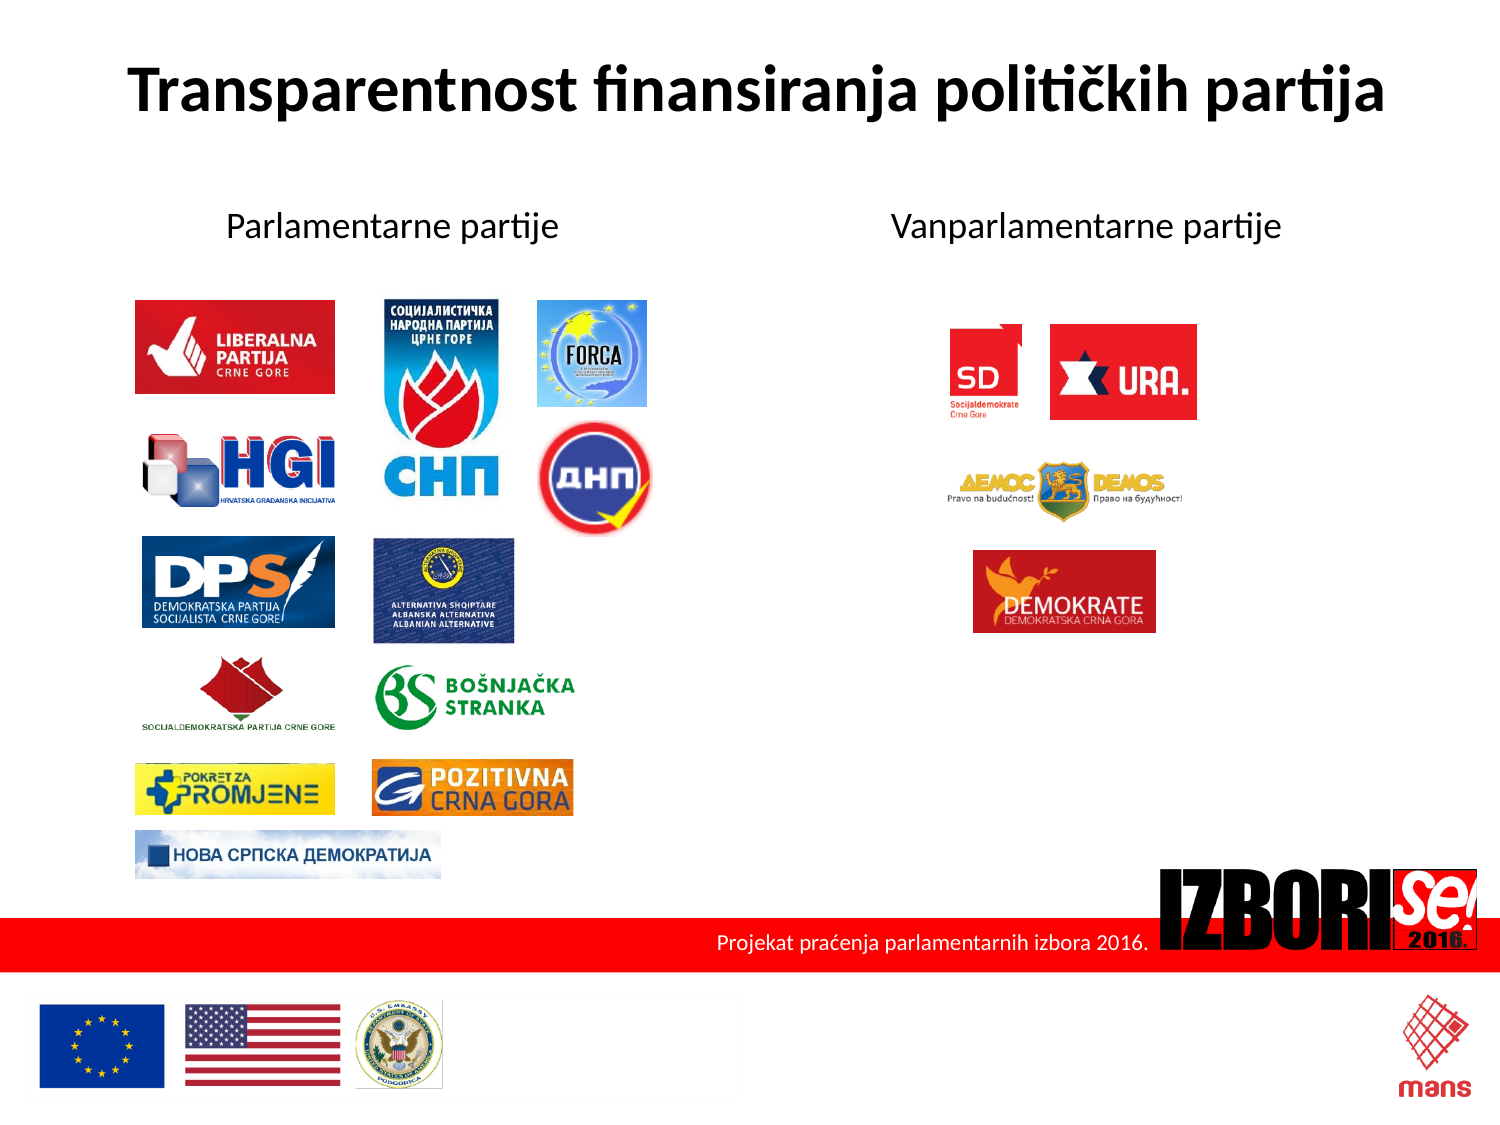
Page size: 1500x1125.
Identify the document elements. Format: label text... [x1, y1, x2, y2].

picture [932, 426, 1197, 633]
picture [134, 830, 441, 879]
picture [371, 759, 574, 816]
picture [134, 300, 336, 394]
picture [537, 420, 654, 537]
picture [134, 762, 336, 816]
picture [537, 300, 647, 407]
picture [142, 434, 336, 507]
text_box Parlamentarne partije [211, 193, 575, 254]
text_box Projekat praćenja parlamentarnih izbora 2016. [702, 920, 1178, 963]
picture [368, 534, 519, 648]
text_box Vanparlamentarne partije [876, 194, 1298, 254]
picture [24, 993, 738, 1098]
text_box [0, 916, 1500, 974]
picture [363, 290, 519, 507]
picture [142, 535, 336, 628]
picture [1398, 994, 1472, 1098]
picture [1049, 324, 1197, 421]
picture [142, 655, 336, 730]
text_box Transparentnost finansiranja političkih partija [112, 37, 1435, 133]
picture [374, 665, 576, 730]
picture [950, 324, 1022, 422]
picture [1159, 869, 1477, 951]
